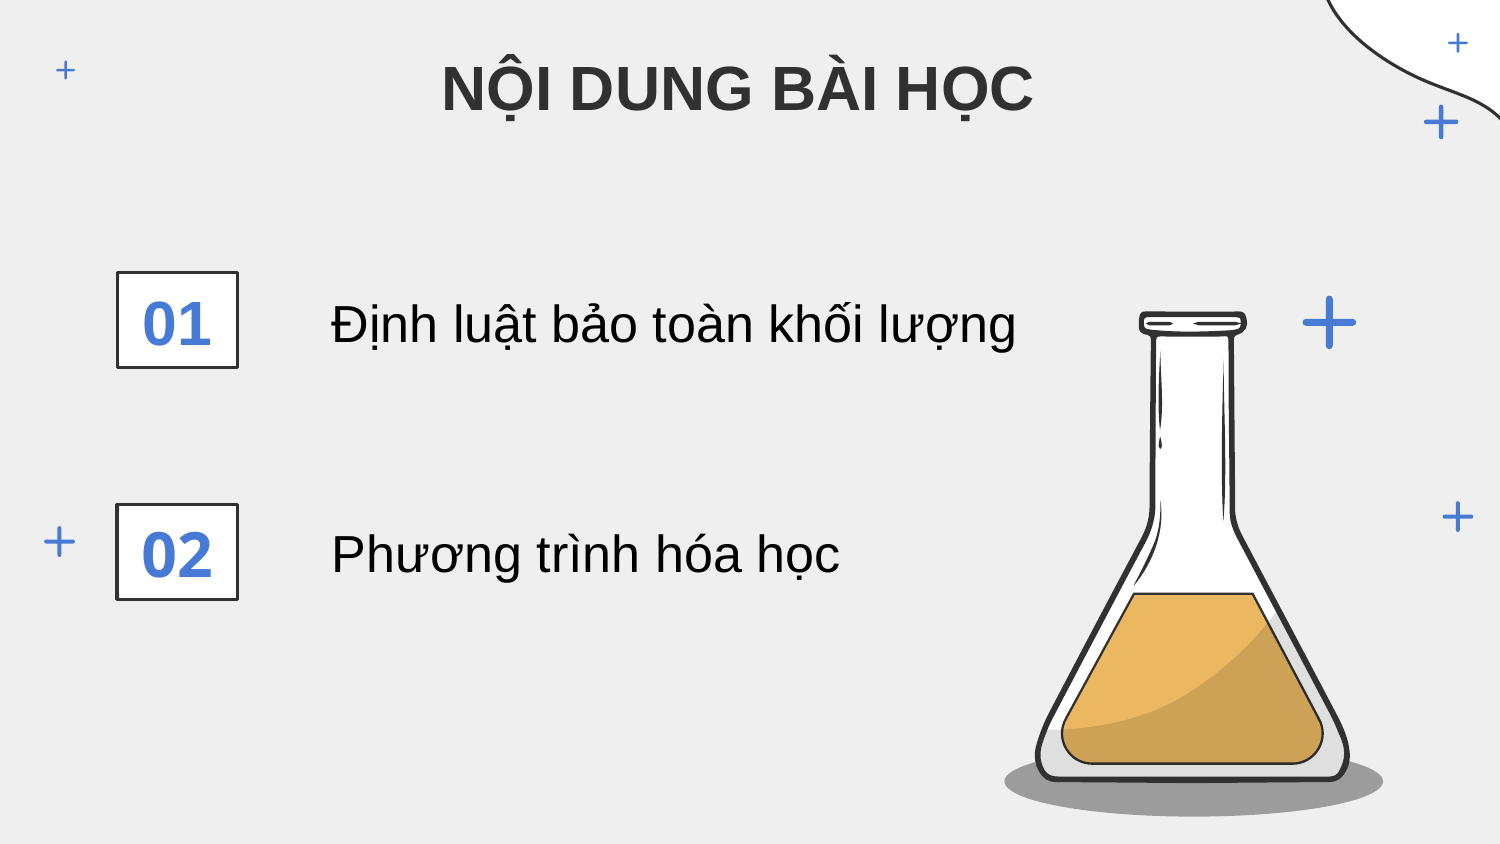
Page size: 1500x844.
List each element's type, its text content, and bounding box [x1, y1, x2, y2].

title NỘI DUNG BÀI HỌC [106, 32, 1371, 127]
text_box Phương trình hóa học [316, 513, 999, 591]
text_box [1302, 295, 1357, 310]
text_box Định luật bảo toàn khối lượng [316, 282, 1042, 360]
title 01 [116, 271, 239, 369]
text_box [1004, 311, 1384, 817]
title 02 [115, 503, 239, 601]
